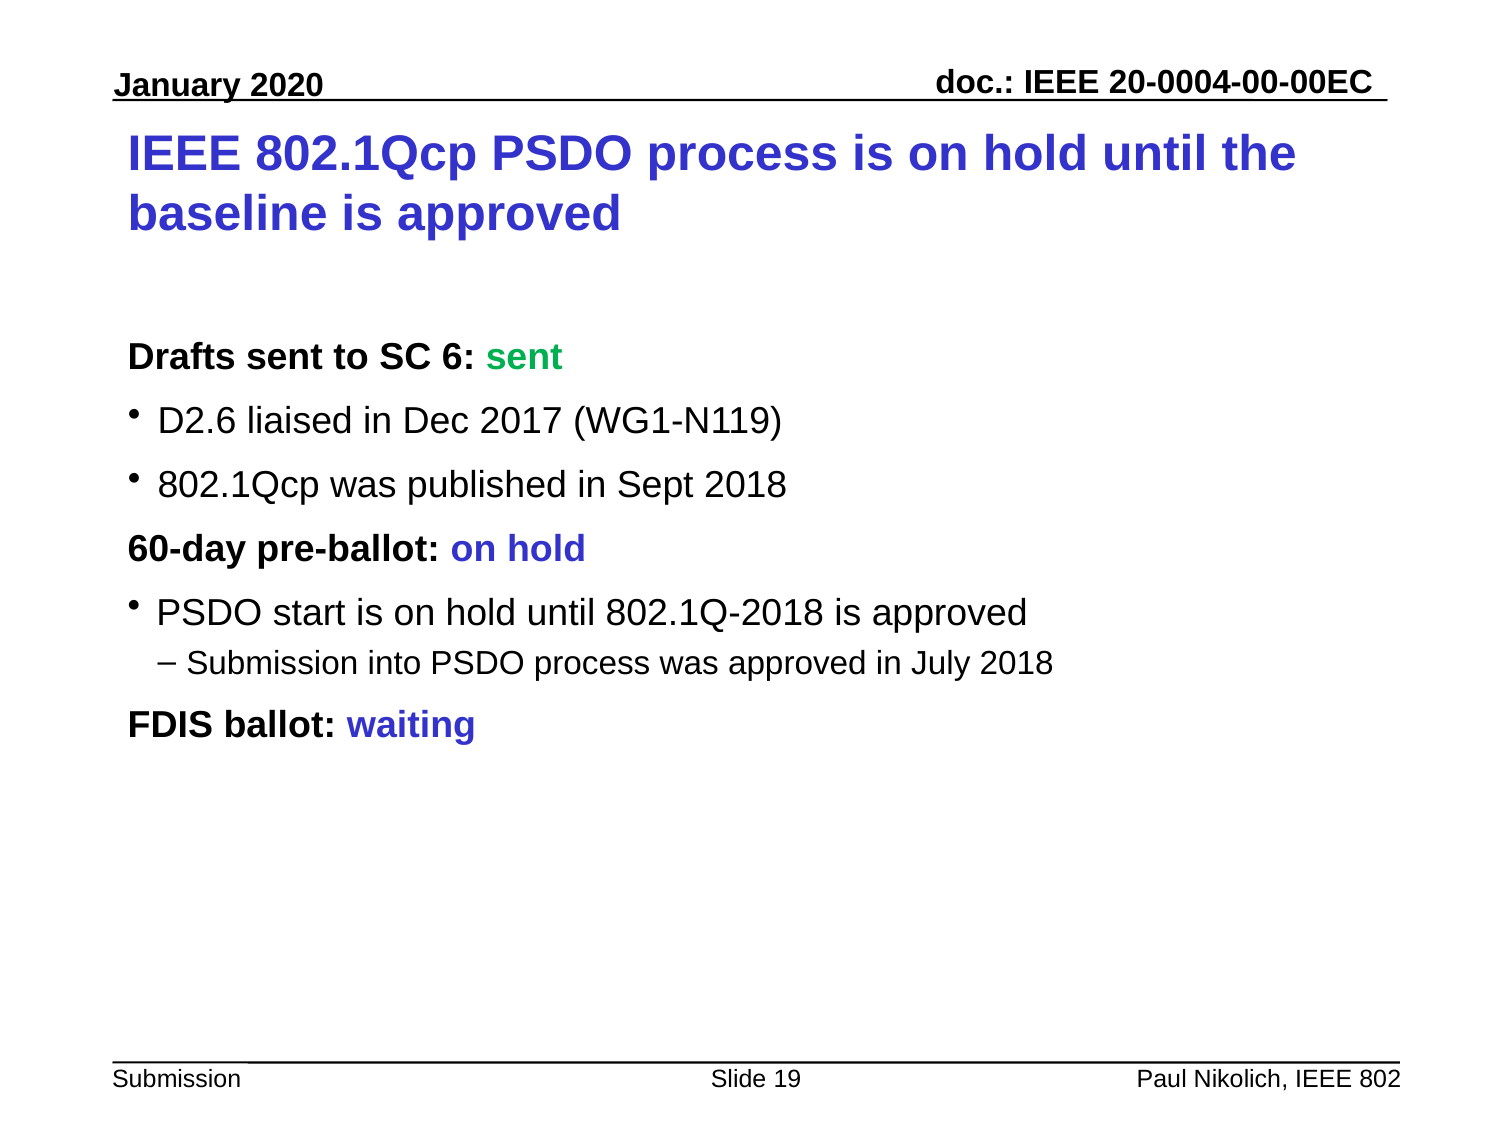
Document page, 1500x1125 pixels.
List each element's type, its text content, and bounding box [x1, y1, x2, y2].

footer Paul Nikolich, IEEE 802 [1135, 1061, 1402, 1093]
list Drafts sent to SC 6: sent D2.6 liaised in Dec 2017 (WG1-N119) 802.1Qcp was published in Sept 2018 60-day pre-ballot: on hold PSDO start is on hold until 802.1Q-2018 is approved Submission into PSDO process was approved in July 2018 FDIS ballot: waiting [112, 324, 1388, 1000]
title IEEE 802.1Qcp PSDO process is on hold until the baseline is approved [112, 112, 1388, 288]
slide_number Slide 19 [709, 1061, 803, 1093]
